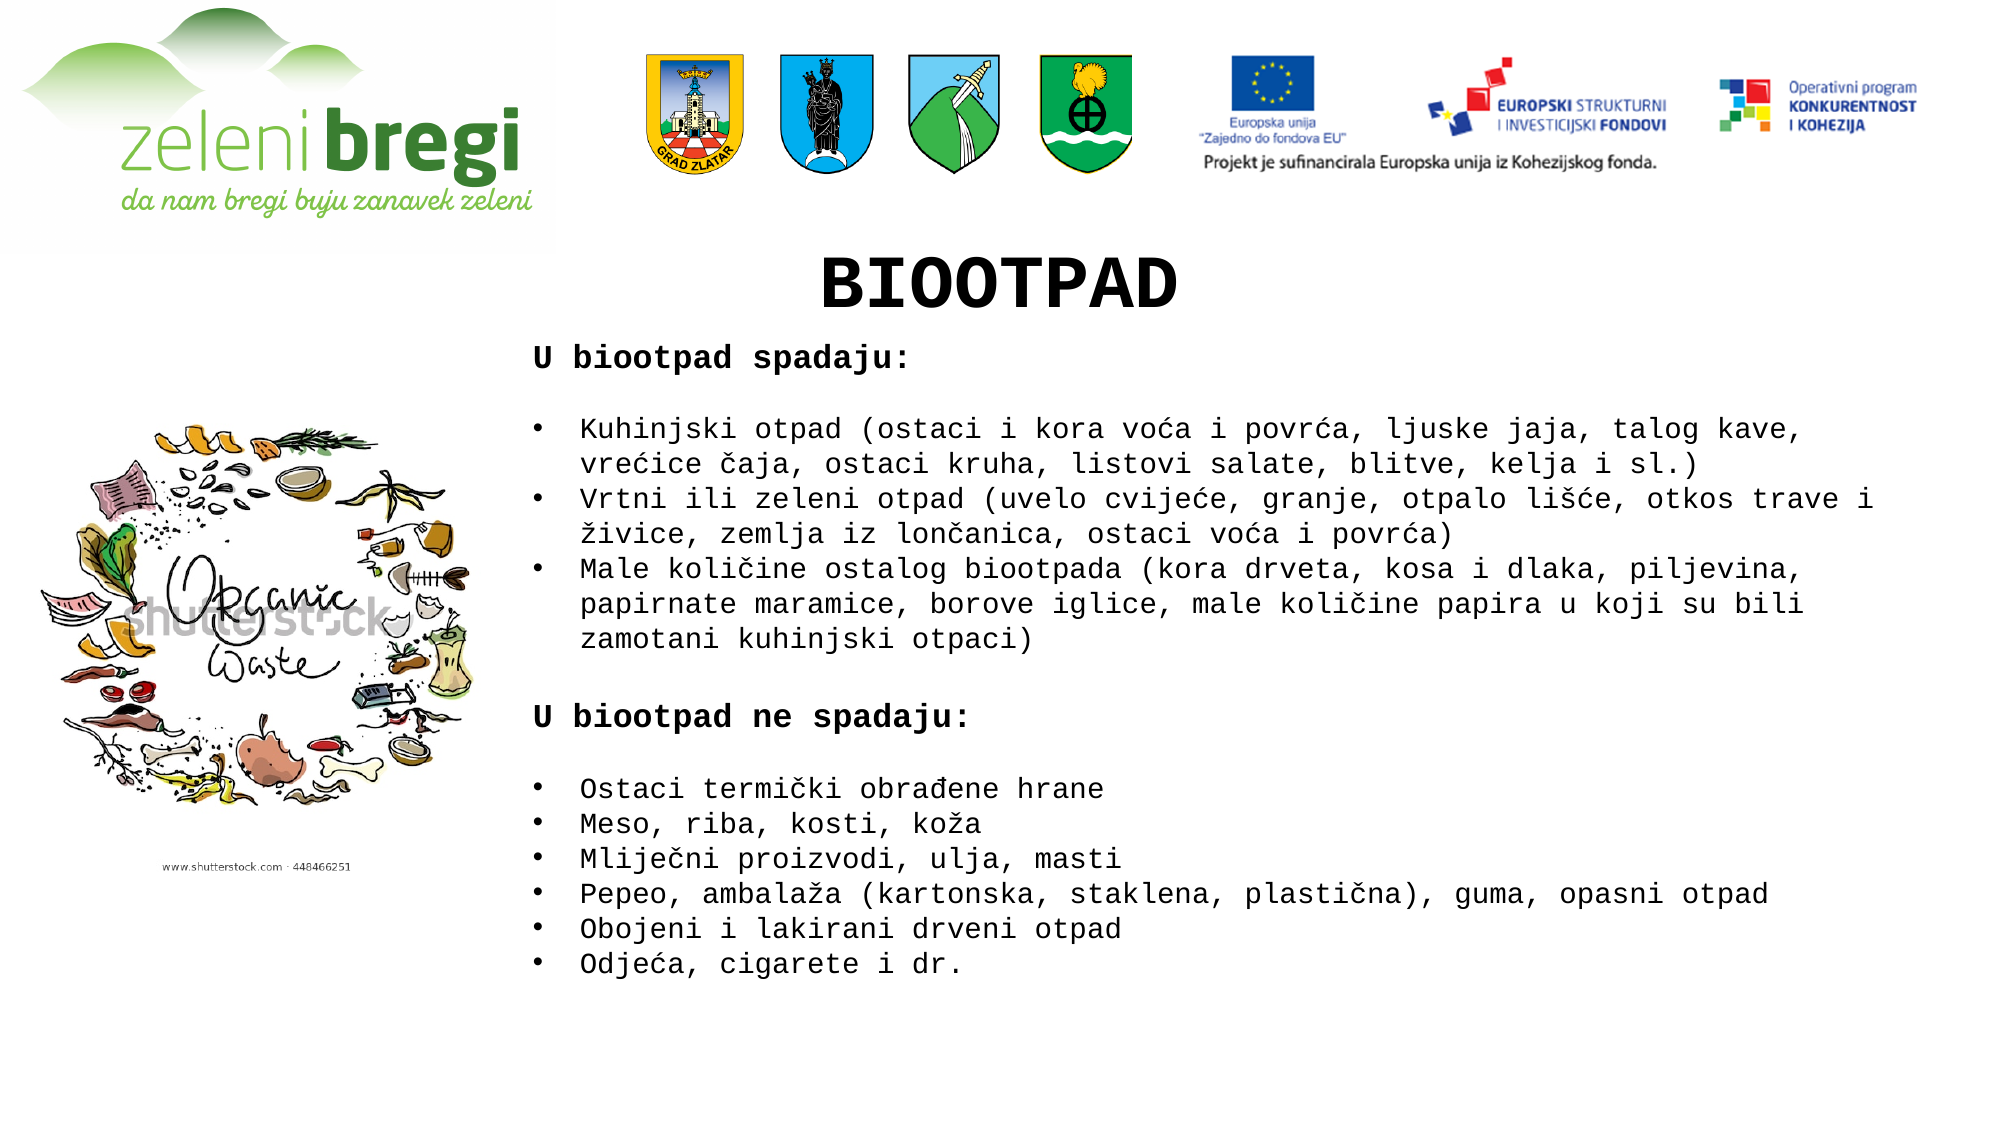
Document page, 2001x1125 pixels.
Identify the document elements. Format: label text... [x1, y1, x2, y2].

picture [616, 27, 2000, 198]
text_box U biootpad spadaju: Kuhinjski otpad (ostaci i kora voća i povrća, ljuske jaja, talog kave, vrećice čaja, ostaci kruha, listovi salate, blitve, kelja i sl.) Vrtni ili zeleni otpad (uvelo cvijeće, granje, otpalo lišće, otkos trave i živice, zemlja iz lončanica, ostaci voća i povrća) Male količine ostalog biootpada (kora drveta, kosa i dlaka, piljevina, papirnate maramice, borove iglice, male količine papira u koji su bili zamotani kuhinjski otpaci) U biootpad ne spadaju: Ostaci termički obrađene hrane Meso, riba, kosti, koža Mliječni proizvodi, ulja, masti Pepeo, ambalaža (kartonska, staklena, plastična), guma, opasni otpad Obojeni i lakirani drveni otpad Odjeća, cigarete i dr. [517, 327, 1919, 1022]
text_box BIOOTPAD [805, 224, 1195, 327]
picture [0, 0, 556, 254]
picture [13, 371, 500, 875]
